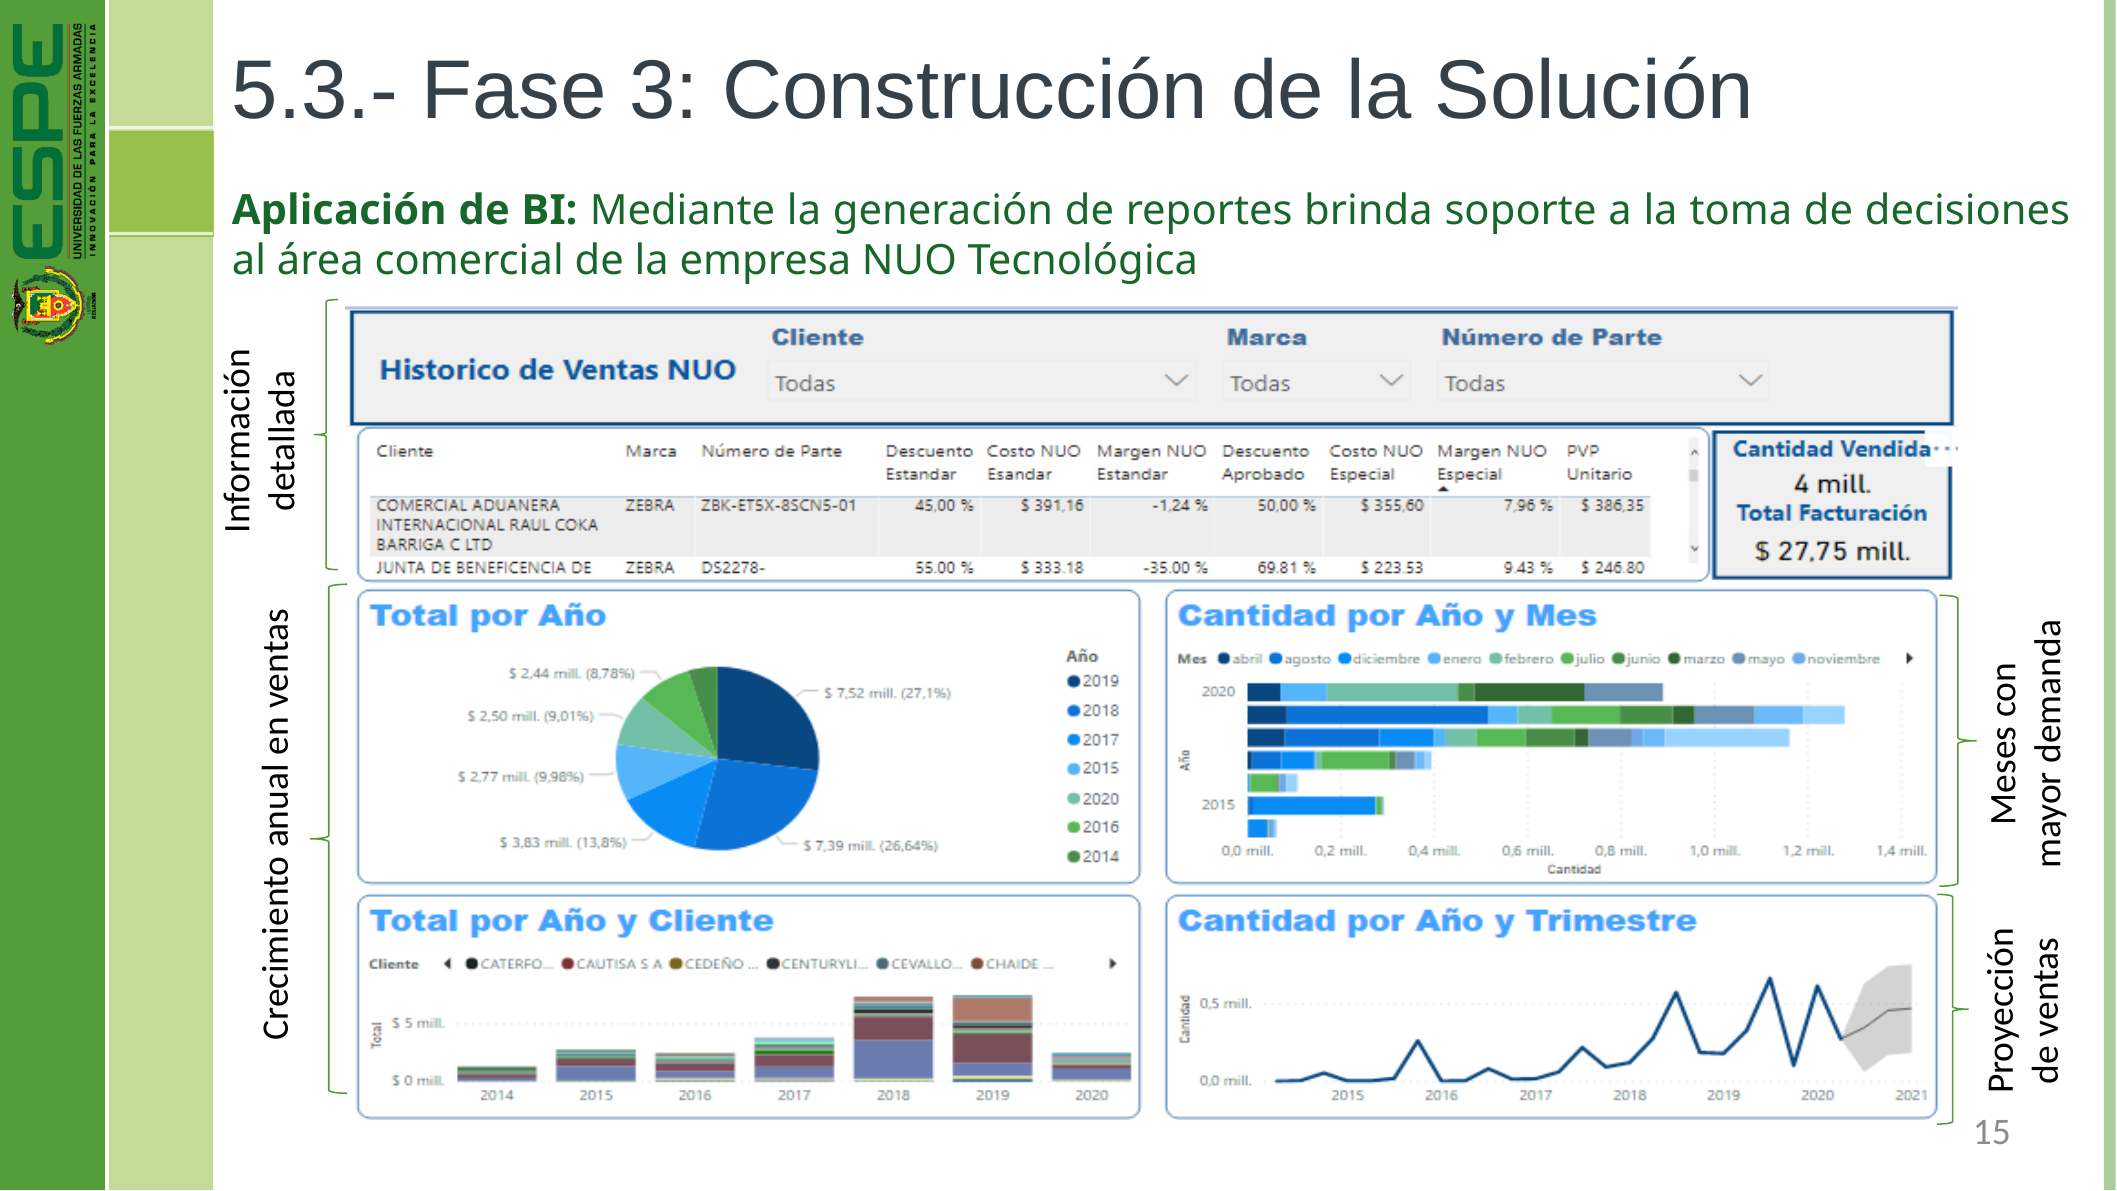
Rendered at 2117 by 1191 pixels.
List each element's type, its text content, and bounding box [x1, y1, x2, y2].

text_box [1962, 738, 1970, 743]
picture [13, 24, 95, 345]
list Aplicación de BI: Mediante la generación de reportes brinda soporte a la toma de decisiones al área comercial de la empresa NUO Tecnológica [231, 182, 2071, 1161]
text_box Proyección de ventas [1968, 897, 2073, 1125]
text_box [313, 298, 338, 571]
text_box Crecimiento anual en ventas [243, 570, 303, 1056]
picture [345, 305, 1959, 1125]
text_box Información detallada [204, 312, 310, 570]
slide_number 15 [1523, 1107, 2011, 1167]
text_box [309, 583, 340, 1094]
title 5.3.- Fase 3: Construcción de la Solución [231, 32, 2096, 234]
text_box Meses con mayor demanda [1970, 598, 2076, 890]
